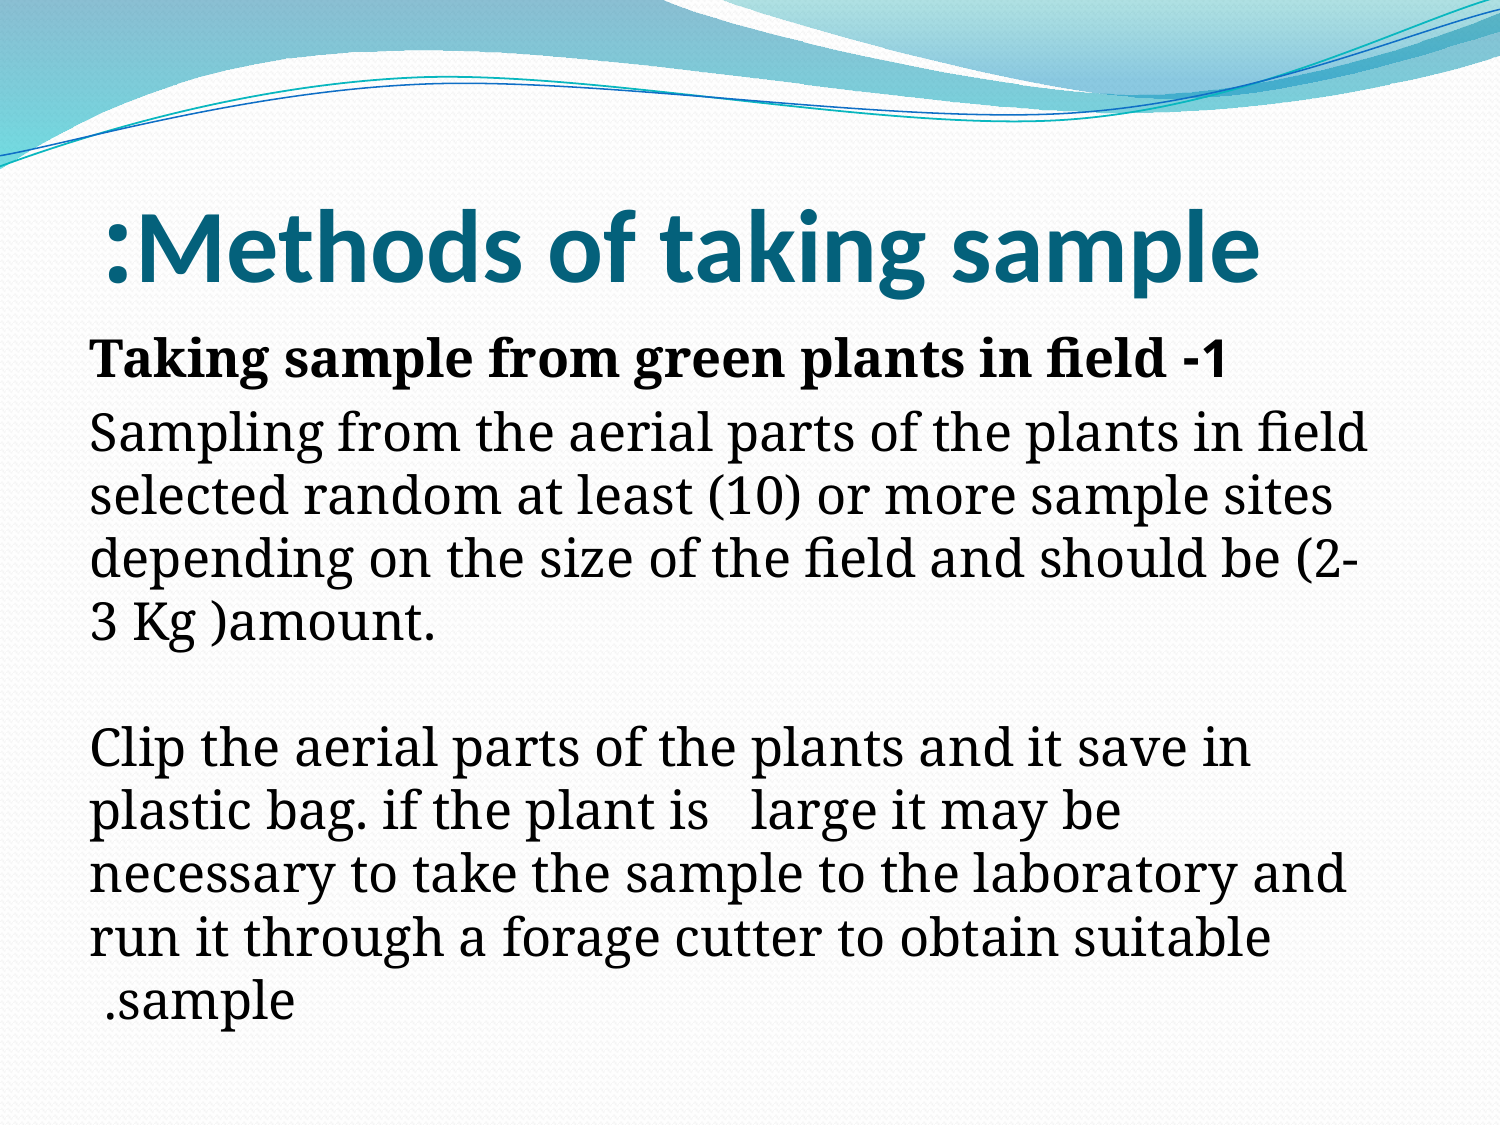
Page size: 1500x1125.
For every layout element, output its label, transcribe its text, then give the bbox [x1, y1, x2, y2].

title Methods of taking sample: [75, 115, 1425, 303]
list 1- Taking sample from green plants in field Sampling from the aerial parts of the plants in field selected random at least (10) or more sample sites depending on the size of the field and should be (2-3 Kg )amount. Clip the aerial parts of the plants and it save in plastic bag. if the plant is large it may be necessary to take the sample to the laboratory and run it through a forage cutter to obtain suitable sample. [75, 317, 1425, 1038]
